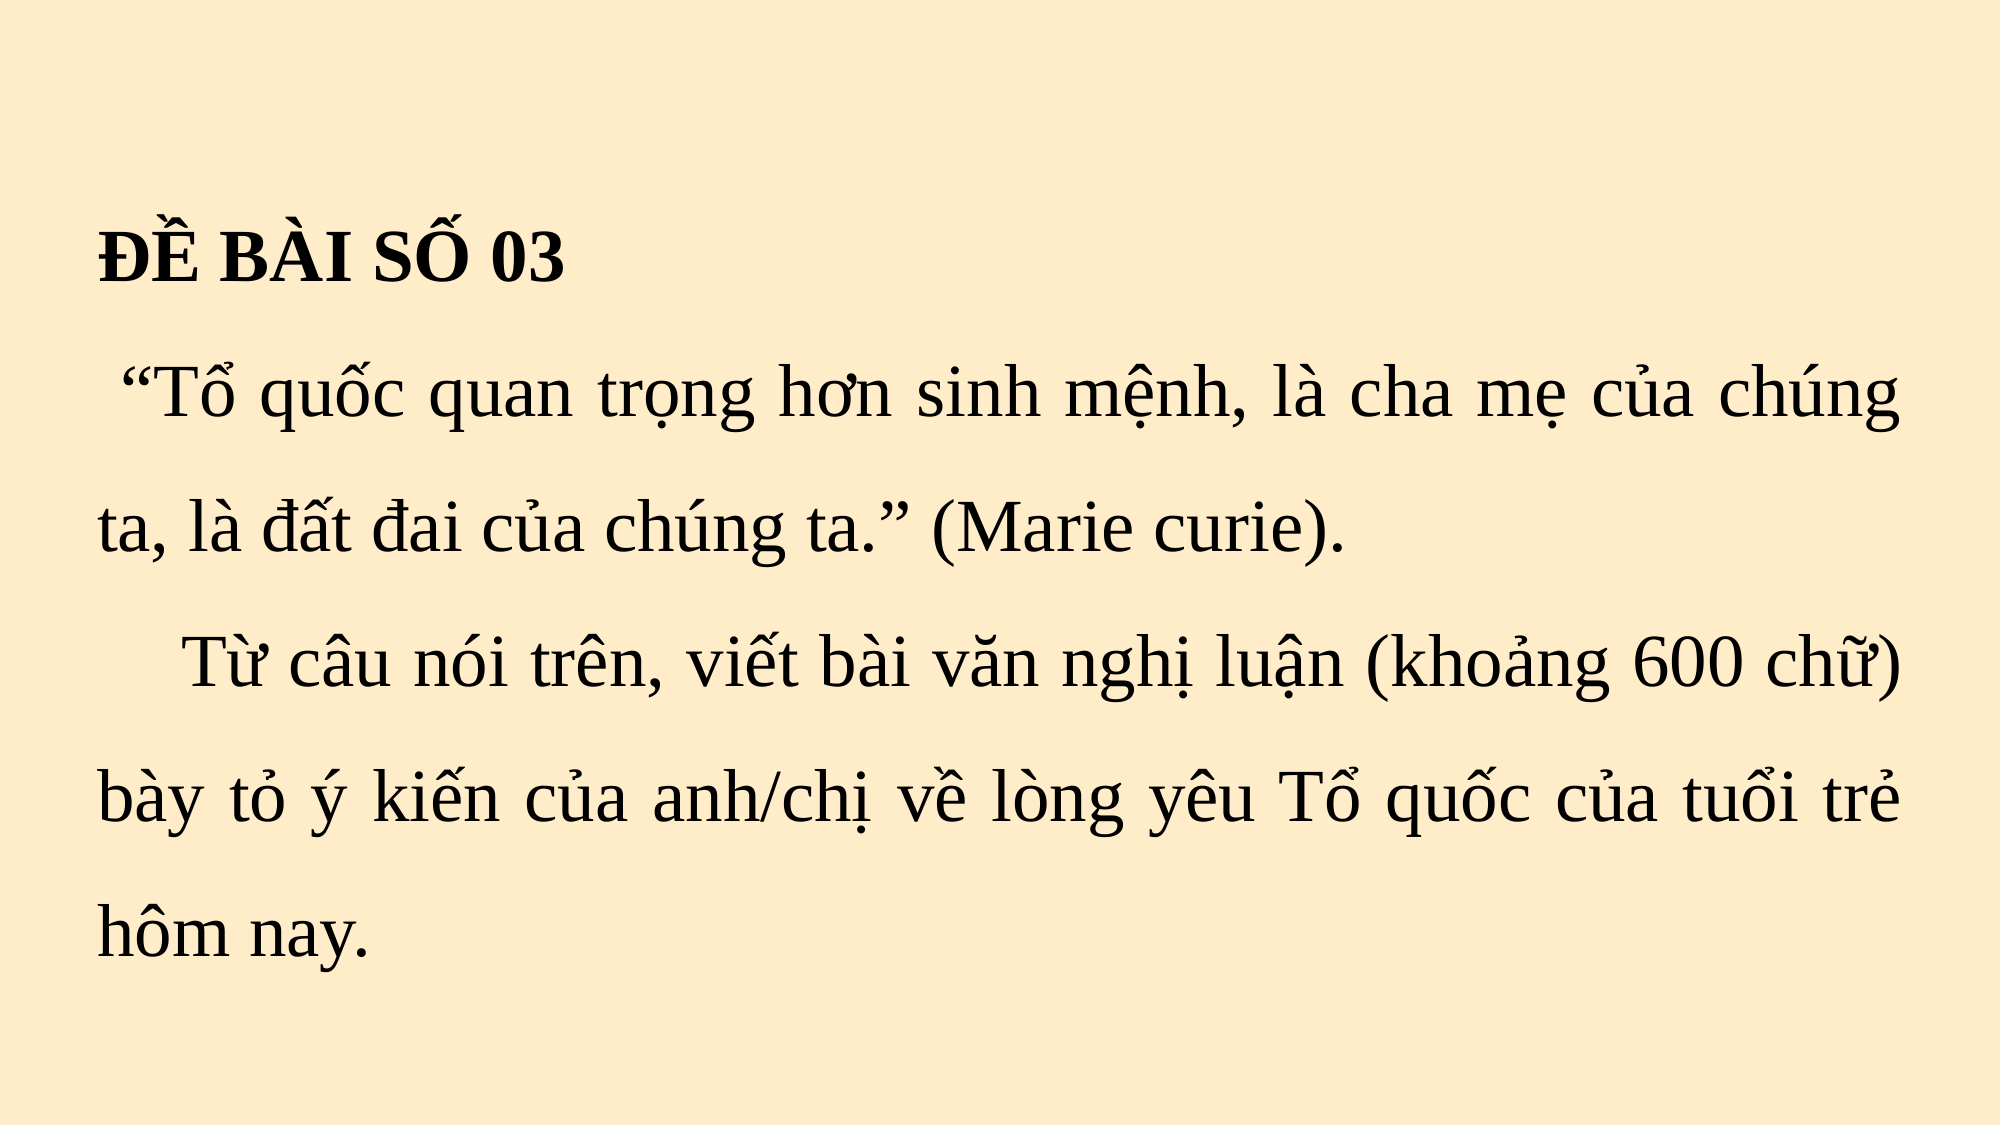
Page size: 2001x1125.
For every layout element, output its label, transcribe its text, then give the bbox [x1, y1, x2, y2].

text_box ĐỀ BÀI SỐ 03 “Tổ quốc quan trọng hơn sinh mệnh, là cha mẹ của chúng ta, là đất đai của chúng ta.” (Marie curie). Từ câu nói trên, viết bài văn nghị luận (khoảng 600 chữ) bày tỏ ý kiến của anh/chị về lòng yêu Tổ quốc của tuổi trẻ hôm nay. [82, 154, 1918, 979]
